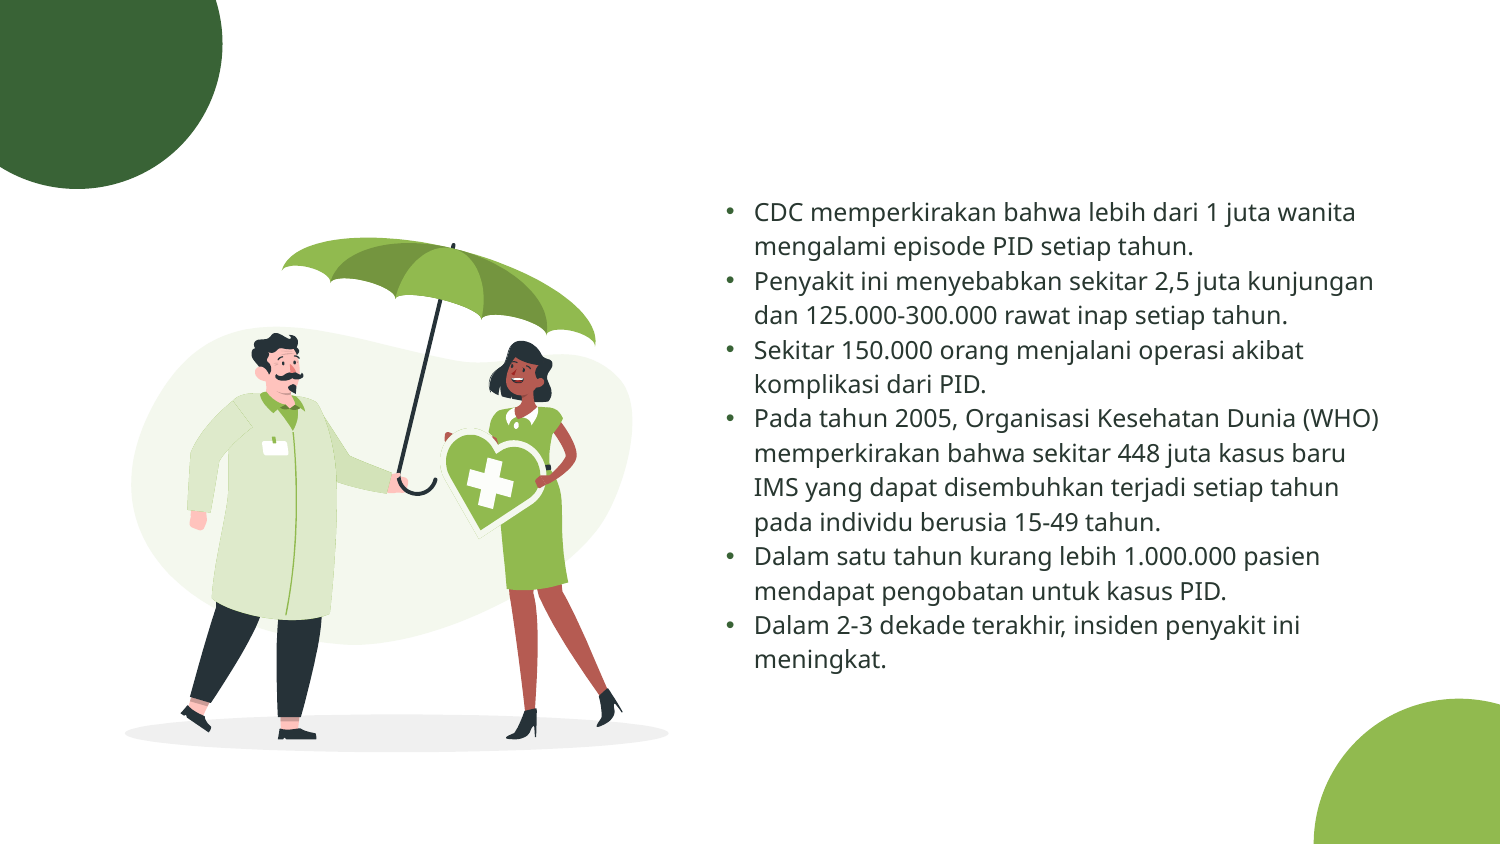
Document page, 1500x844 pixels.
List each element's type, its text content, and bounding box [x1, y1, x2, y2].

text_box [124, 237, 669, 753]
list CDC memperkirakan bahwa lebih dari 1 juta wanita mengalami episode PID setiap tahun. Penyakit ini menyebabkan sekitar 2,5 juta kunjungan dan 125.000-300.000 rawat inap setiap tahun. Sekitar 150.000 orang menjalani operasi akibat komplikasi dari PID. Pada tahun 2005, Organisasi Kesehatan Dunia (WHO) memperkirakan bahwa sekitar 448 juta kasus baru IMS yang dapat disembuhkan terjadi setiap tahun pada individu berusia 15-49 tahun. Dalam satu tahun kurang lebih 1.000.000 pasien mendapat pengobatan untuk kasus PID. Dalam 2-3 dekade terakhir, insiden penyakit ini meningkat. [710, 176, 1411, 553]
